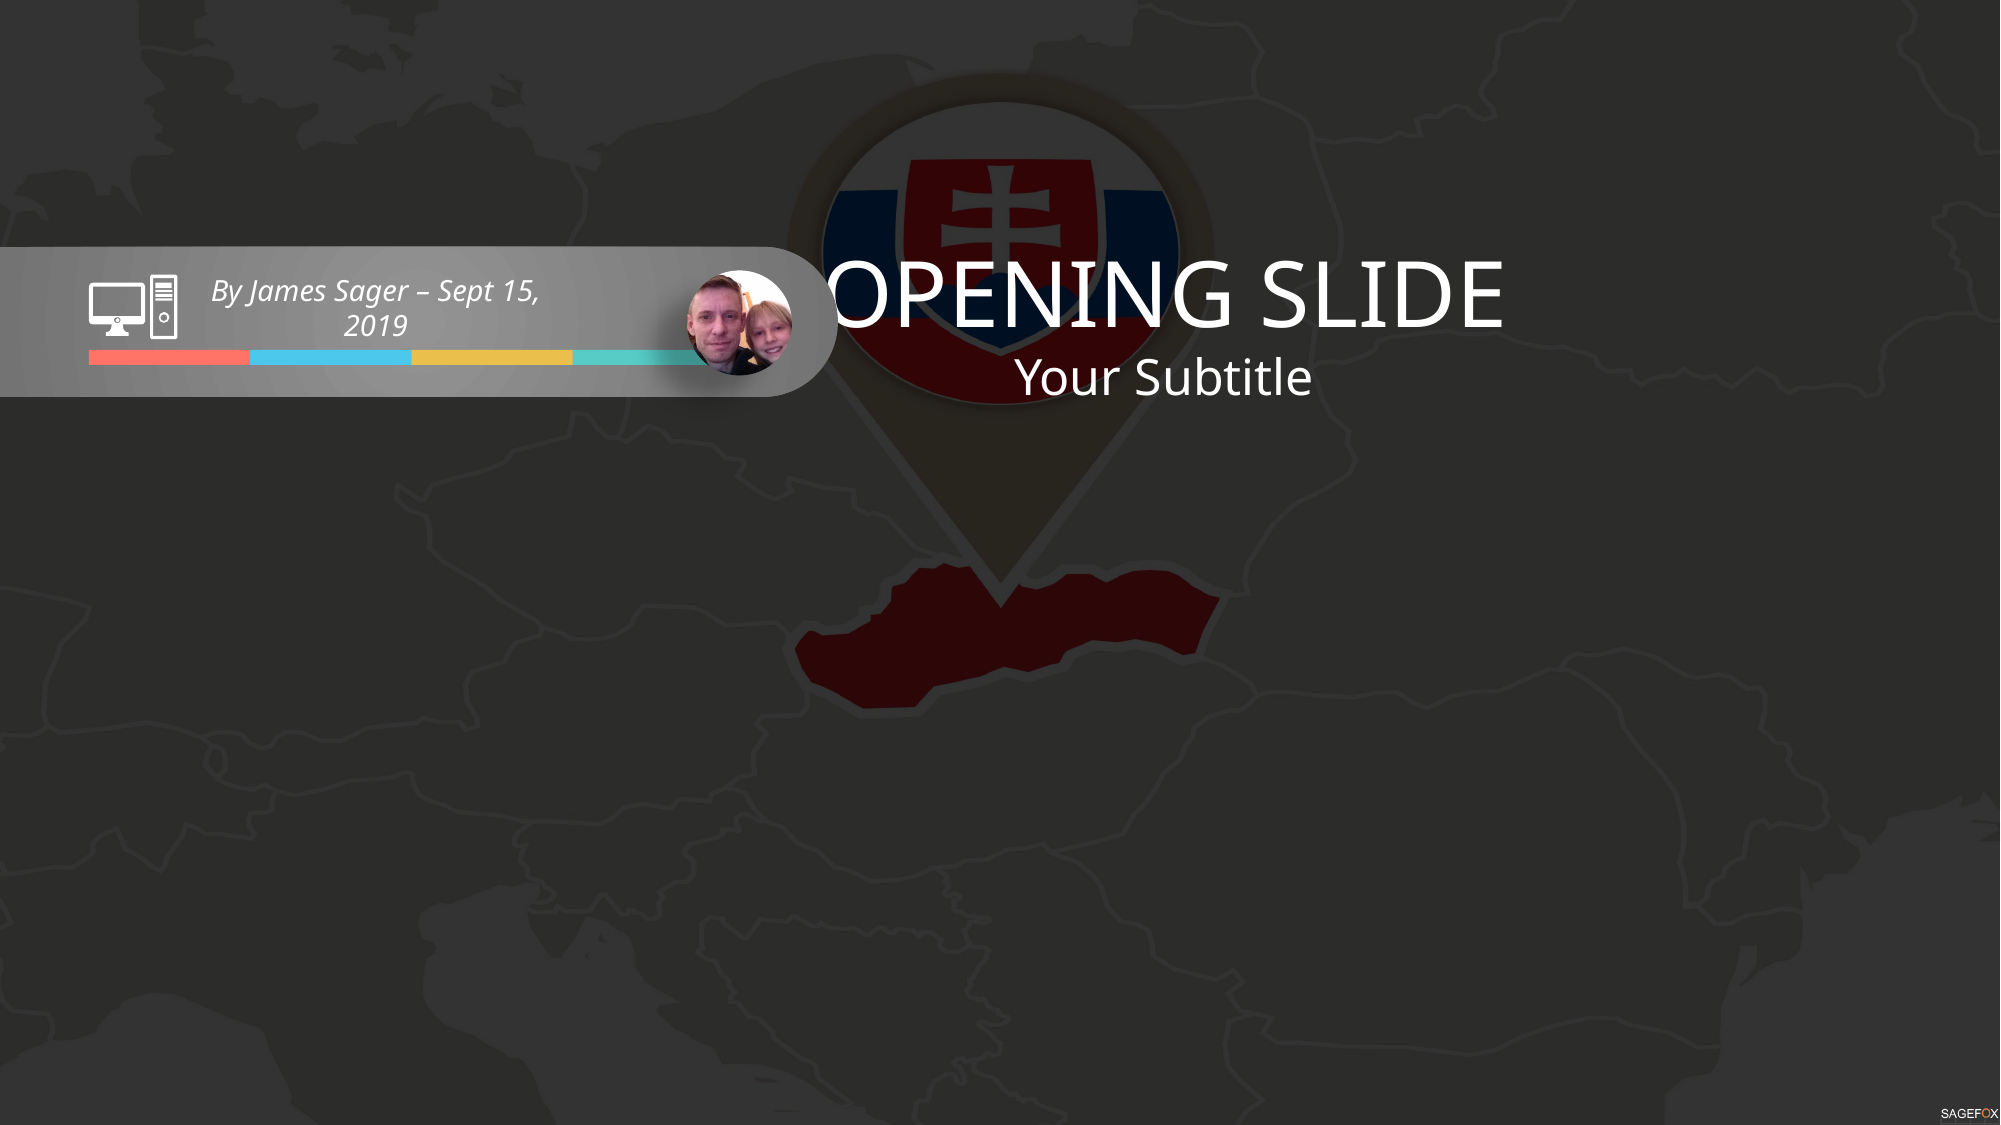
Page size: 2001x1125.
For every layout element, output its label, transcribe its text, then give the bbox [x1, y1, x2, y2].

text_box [0, 246, 838, 397]
text_box OPENING SLIDE Your Subtitle [712, 228, 1617, 414]
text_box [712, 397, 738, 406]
picture [0, 0, 2001, 1125]
